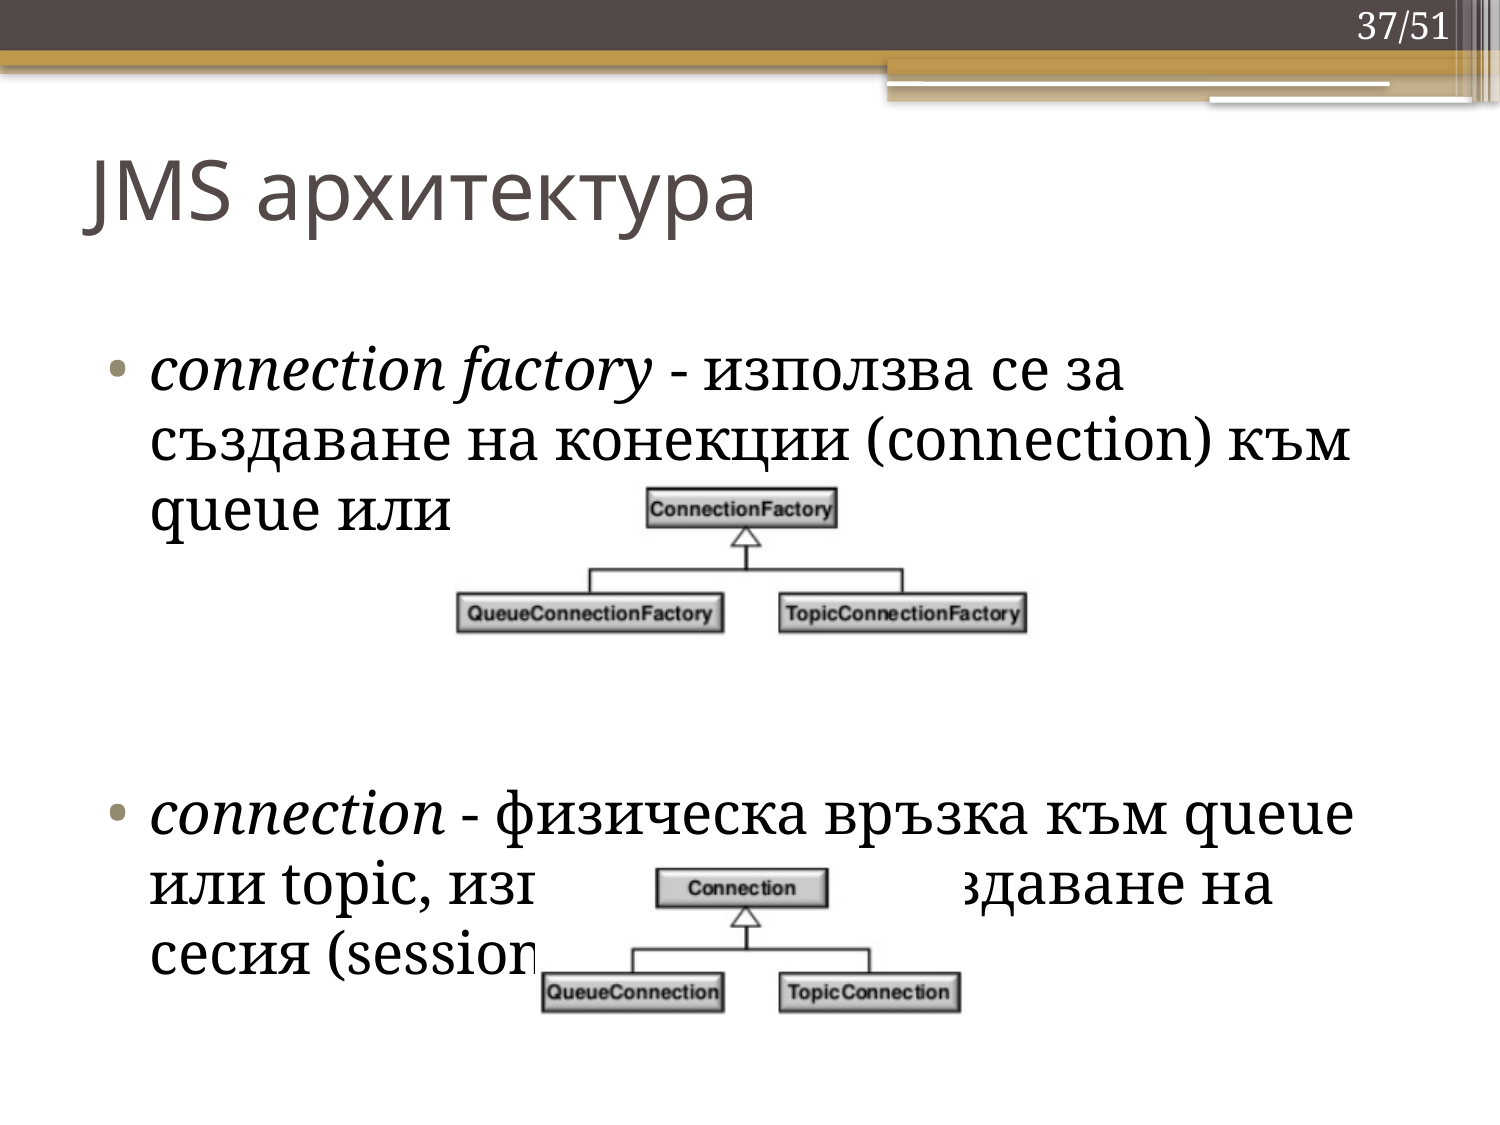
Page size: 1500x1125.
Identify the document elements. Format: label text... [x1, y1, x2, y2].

slide_number 37/51 [1299, 0, 1466, 61]
picture [534, 862, 965, 1016]
picture [449, 472, 1040, 647]
title JMS архитектура [75, 99, 1425, 275]
list connection factory - използва се за създаване на конекции (connection) към queue или topic connection - физическа връзка към queue или topic, използвана за създаване на сесия (session) [75, 324, 1425, 1038]
